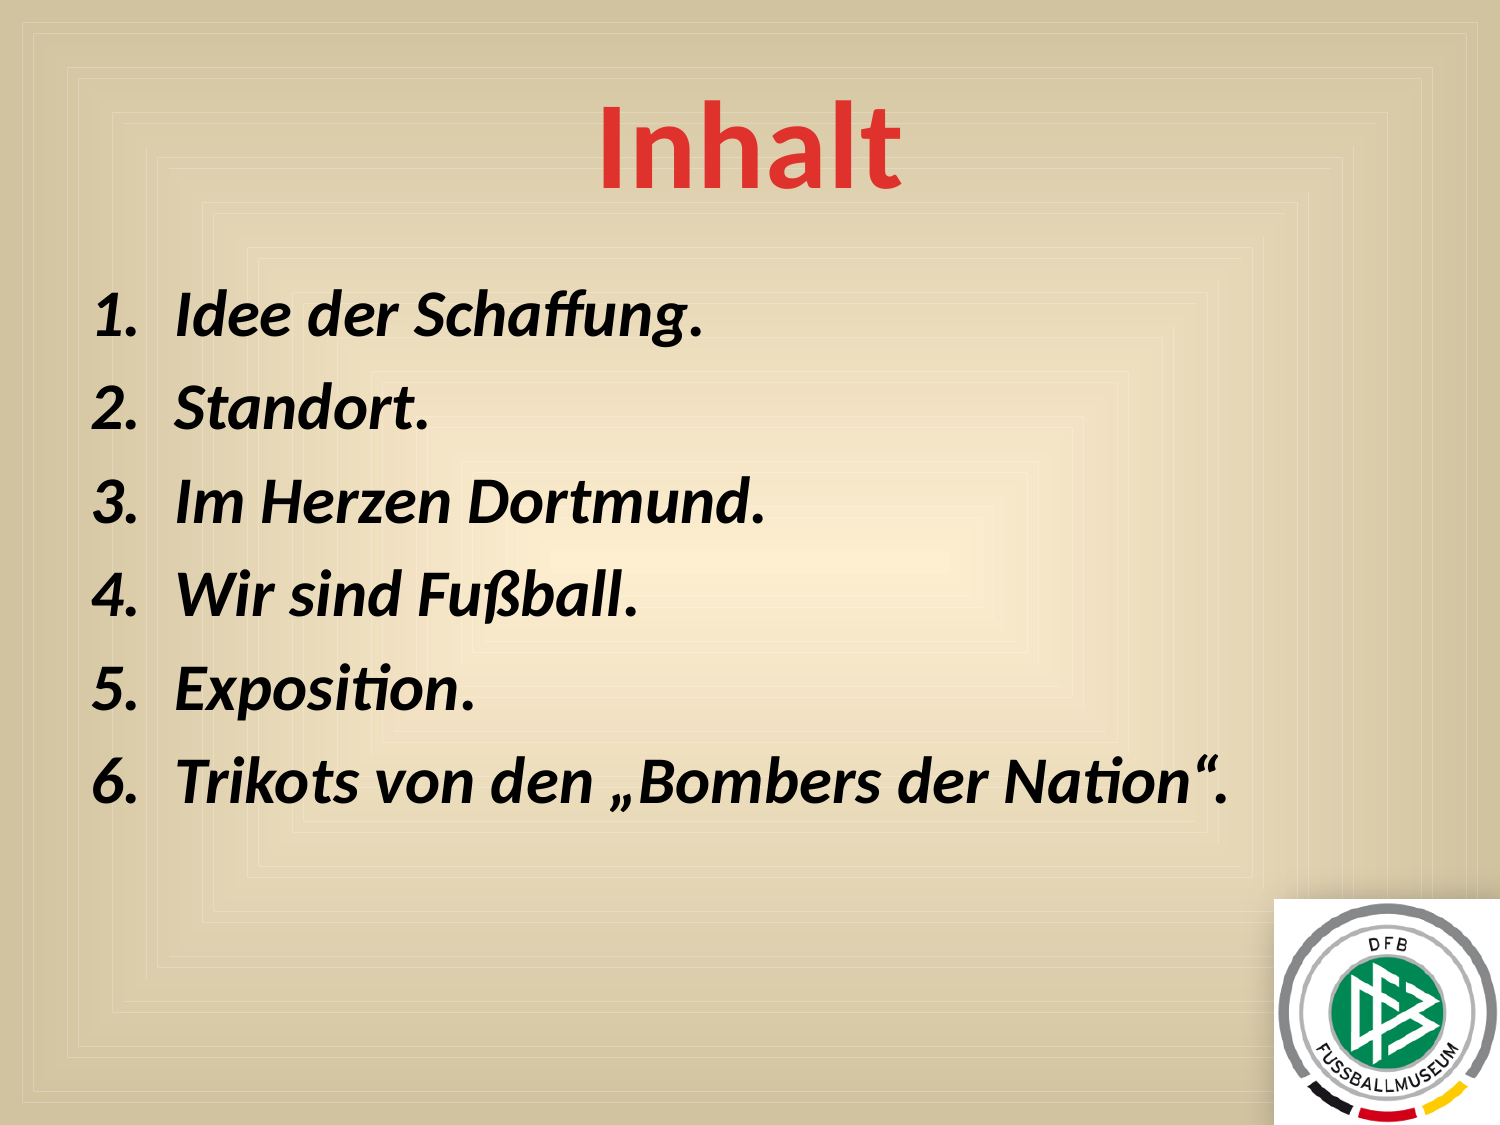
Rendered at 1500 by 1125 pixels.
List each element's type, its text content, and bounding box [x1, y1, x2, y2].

picture [1274, 899, 1500, 1125]
list Idee der Schaffung. Standort. Im Herzen Dortmund. Wir sind Fußball. Exposition. Trikots von den „Bombers der Nation“. [75, 262, 1425, 1005]
title Inhalt [75, 45, 1425, 233]
